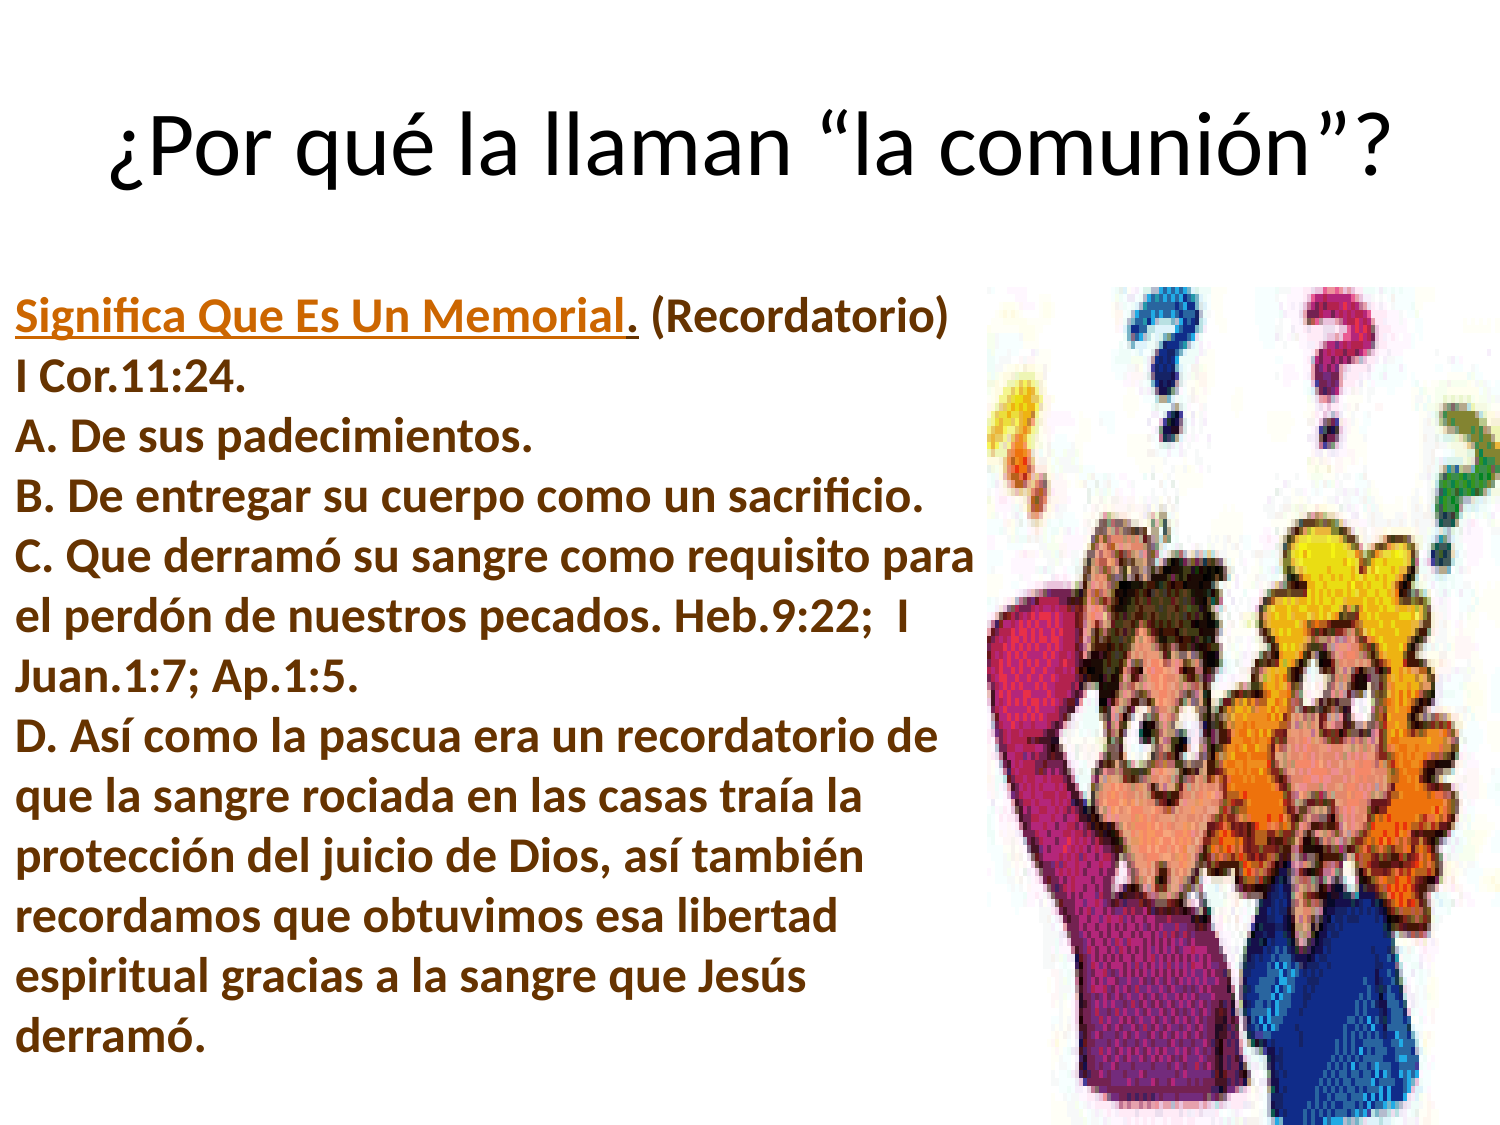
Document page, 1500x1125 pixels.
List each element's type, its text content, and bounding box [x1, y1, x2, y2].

text_box Significa Que Es Un Memorial. (Recordatorio) I Cor.11:24. A. De sus padecimientos. B. De entregar su cuerpo como un sacrificio. C. Que derramó su sangre como requisito para el perdón de nuestros pecados. Heb.9:22; I Juan.1:7; Ap.1:5. D. Así como la pascua era un recordatorio de que la sangre rociada en las casas traía la protección del juicio de Dios, así también recordamos que obtuvimos esa libertad espiritual gracias a la sangre que Jesús derramó. [0, 274, 1000, 1125]
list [987, 287, 1500, 1125]
title ¿Por qué la llaman “la comunión”? [75, 45, 1425, 233]
text_box [0, 549, 975, 611]
